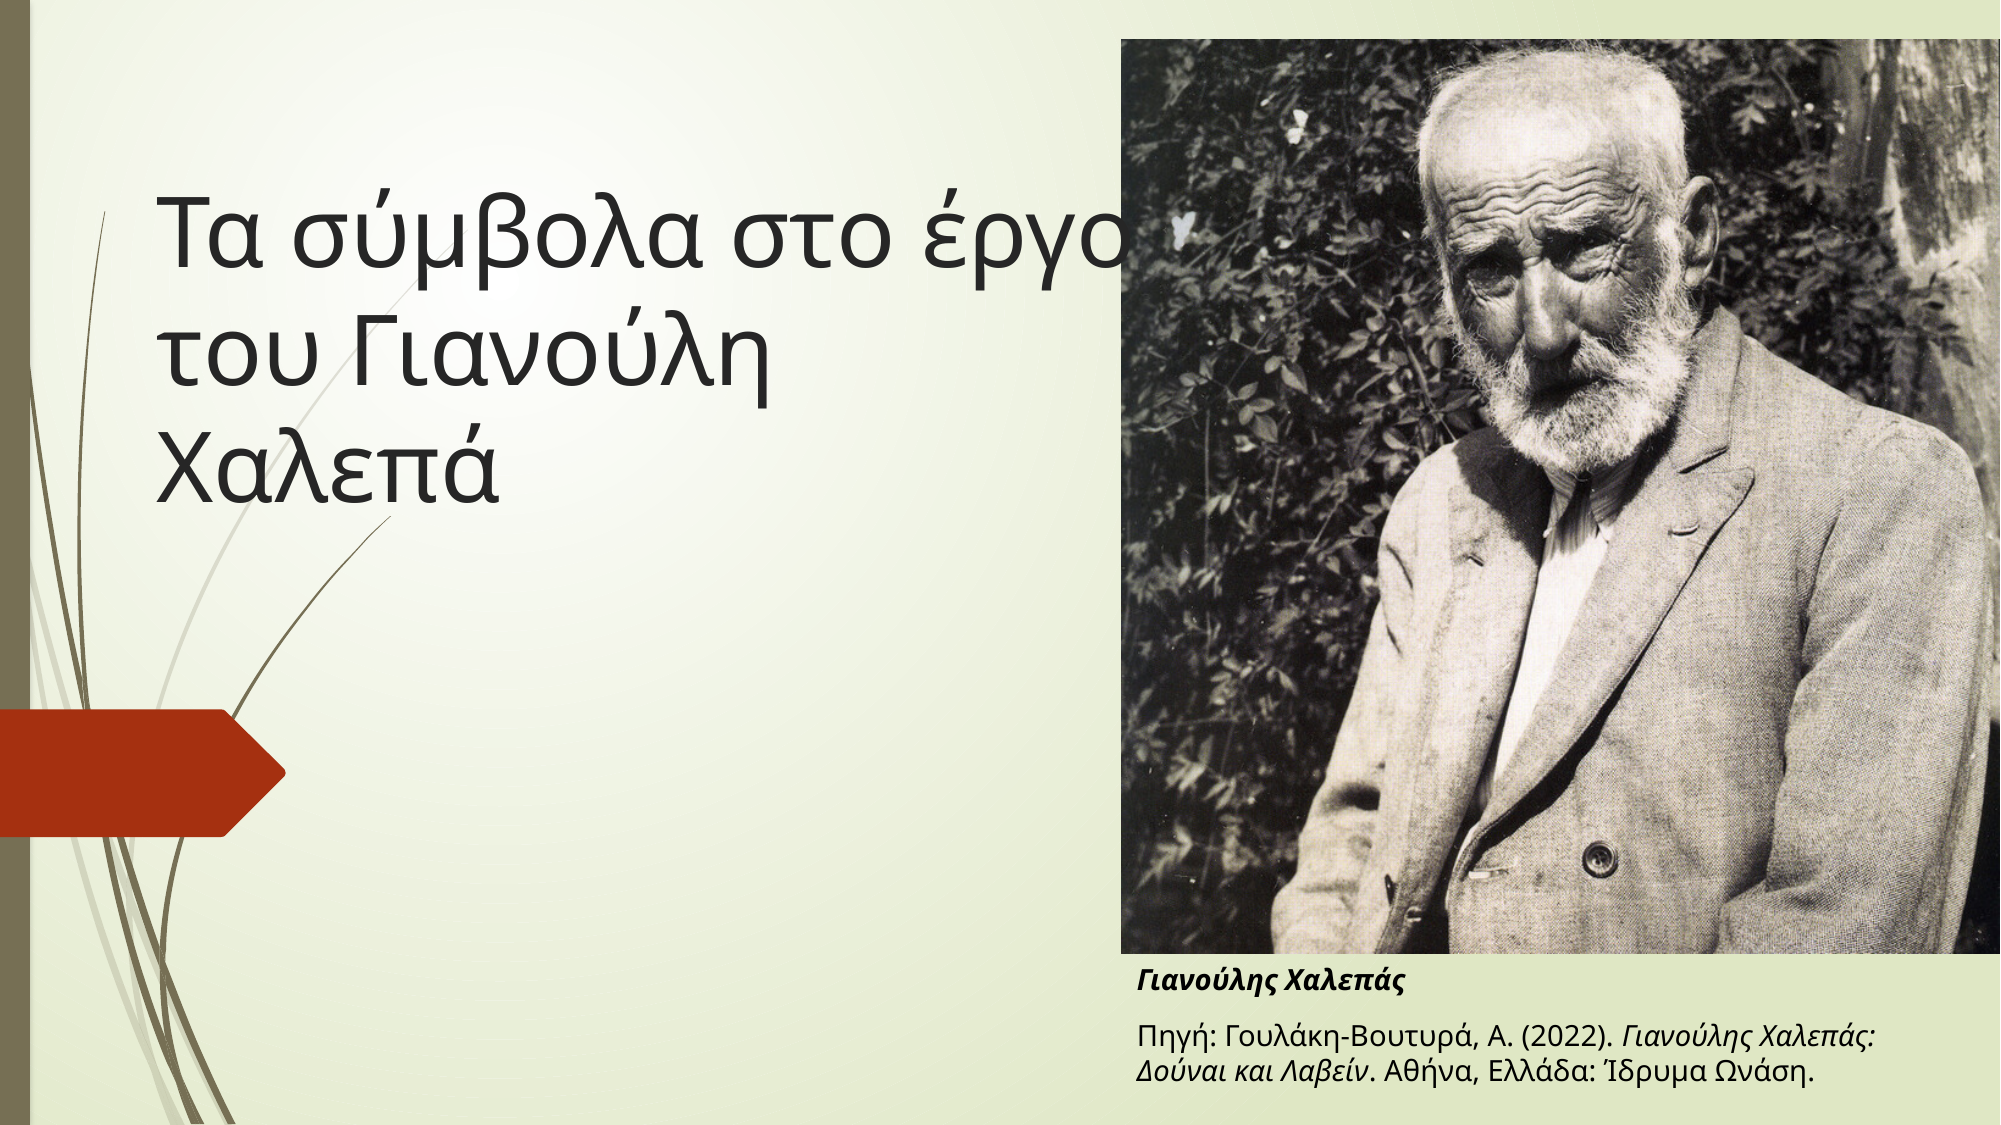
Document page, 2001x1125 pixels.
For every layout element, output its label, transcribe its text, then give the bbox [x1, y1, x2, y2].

subtitle Γιανούλης Χαλεπάς Πηγή: Γουλάκη-Βουτυρά, Α. (2022). Γιανούλης Χαλεπάς: Δούναι και Λαβείν. Αθήνα, Ελλάδα: Ίδρυμα Ωνάση. [1121, 961, 1954, 1125]
title Τα σύμβολα στο έργο του Γιανούλη Χαλεπά [141, 158, 1116, 530]
picture [1121, 39, 2000, 955]
